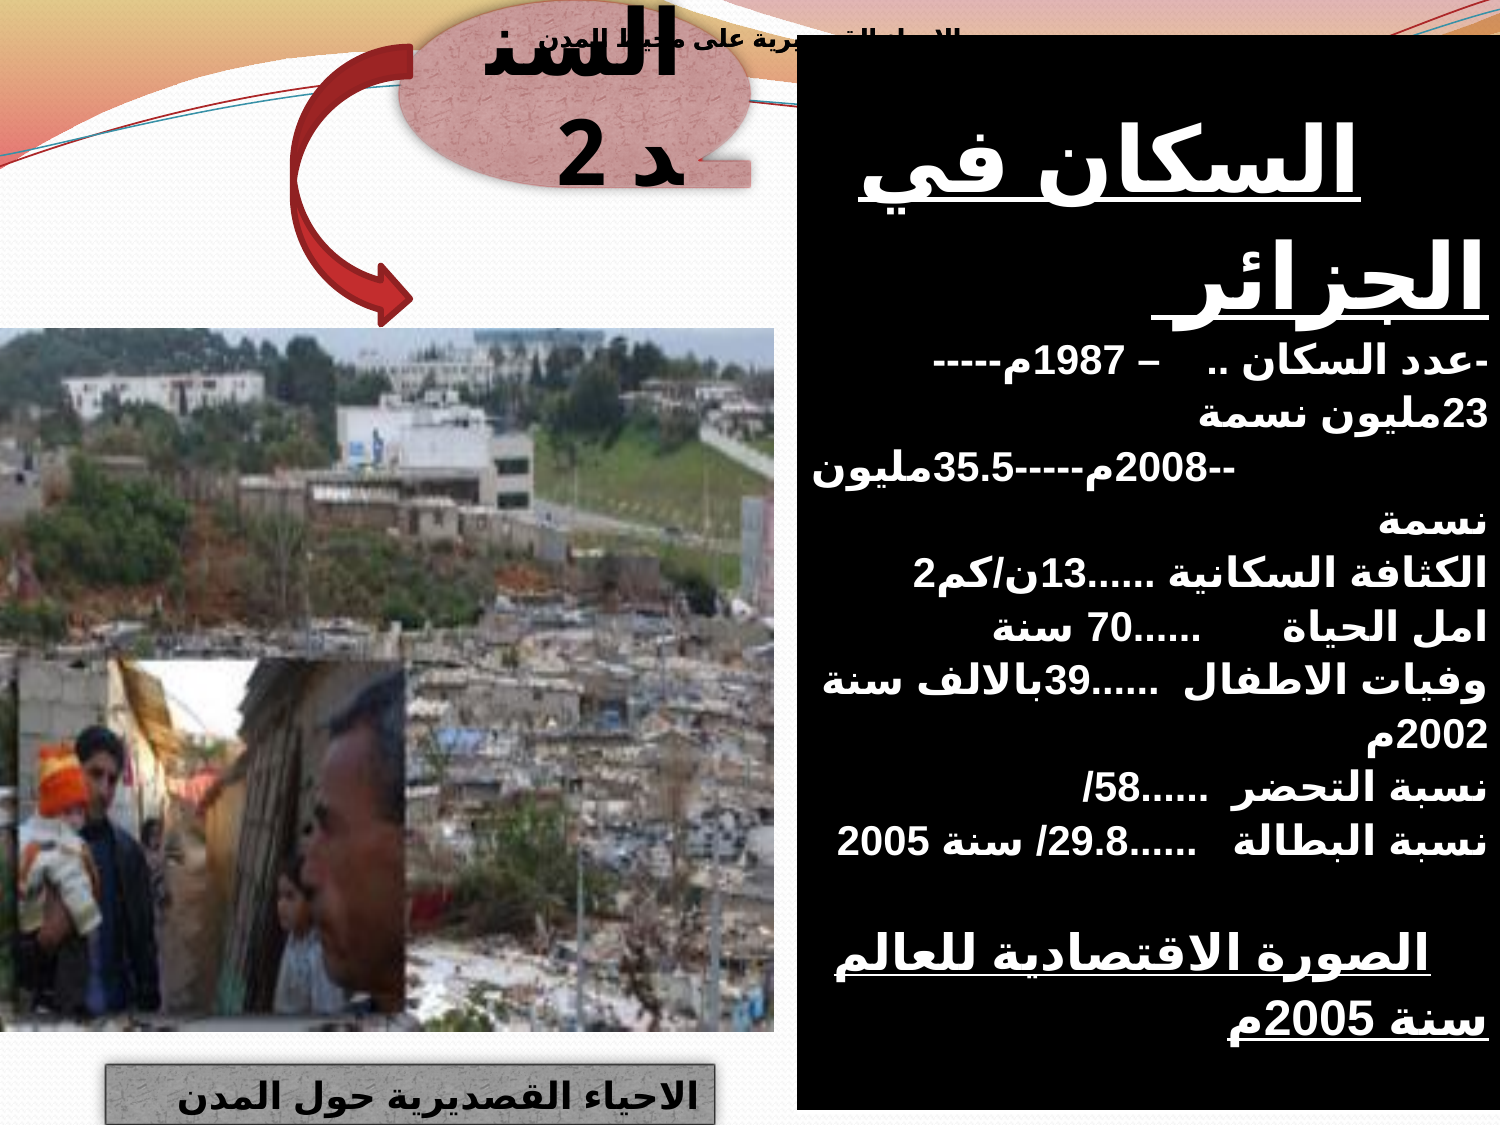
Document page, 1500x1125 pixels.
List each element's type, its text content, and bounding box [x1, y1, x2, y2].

text_box [0, 0, 1500, 75]
text_box الاحياء القصديرية حول المدن [107, 1066, 713, 1123]
text_box السند 2 [401, 75, 749, 186]
table_header السكان في الجزائر -عدد السكان .. – 1987م-----23مليون نسمة --2008م-----35.5مليون نسمة الكثافة السكانية ......13ن/كم2 امل الحياة ......70 سنة وفيات الاطفال ......39بالالف سنة 2002م نسبة التحضر ......58/ نسبة البطالة ......29.8/ سنة 2005 الصورة الاقتصادية للعالم سنة 2005م [797, 75, 1500, 1110]
picture [0, 328, 774, 1032]
text_box [289, 75, 414, 317]
